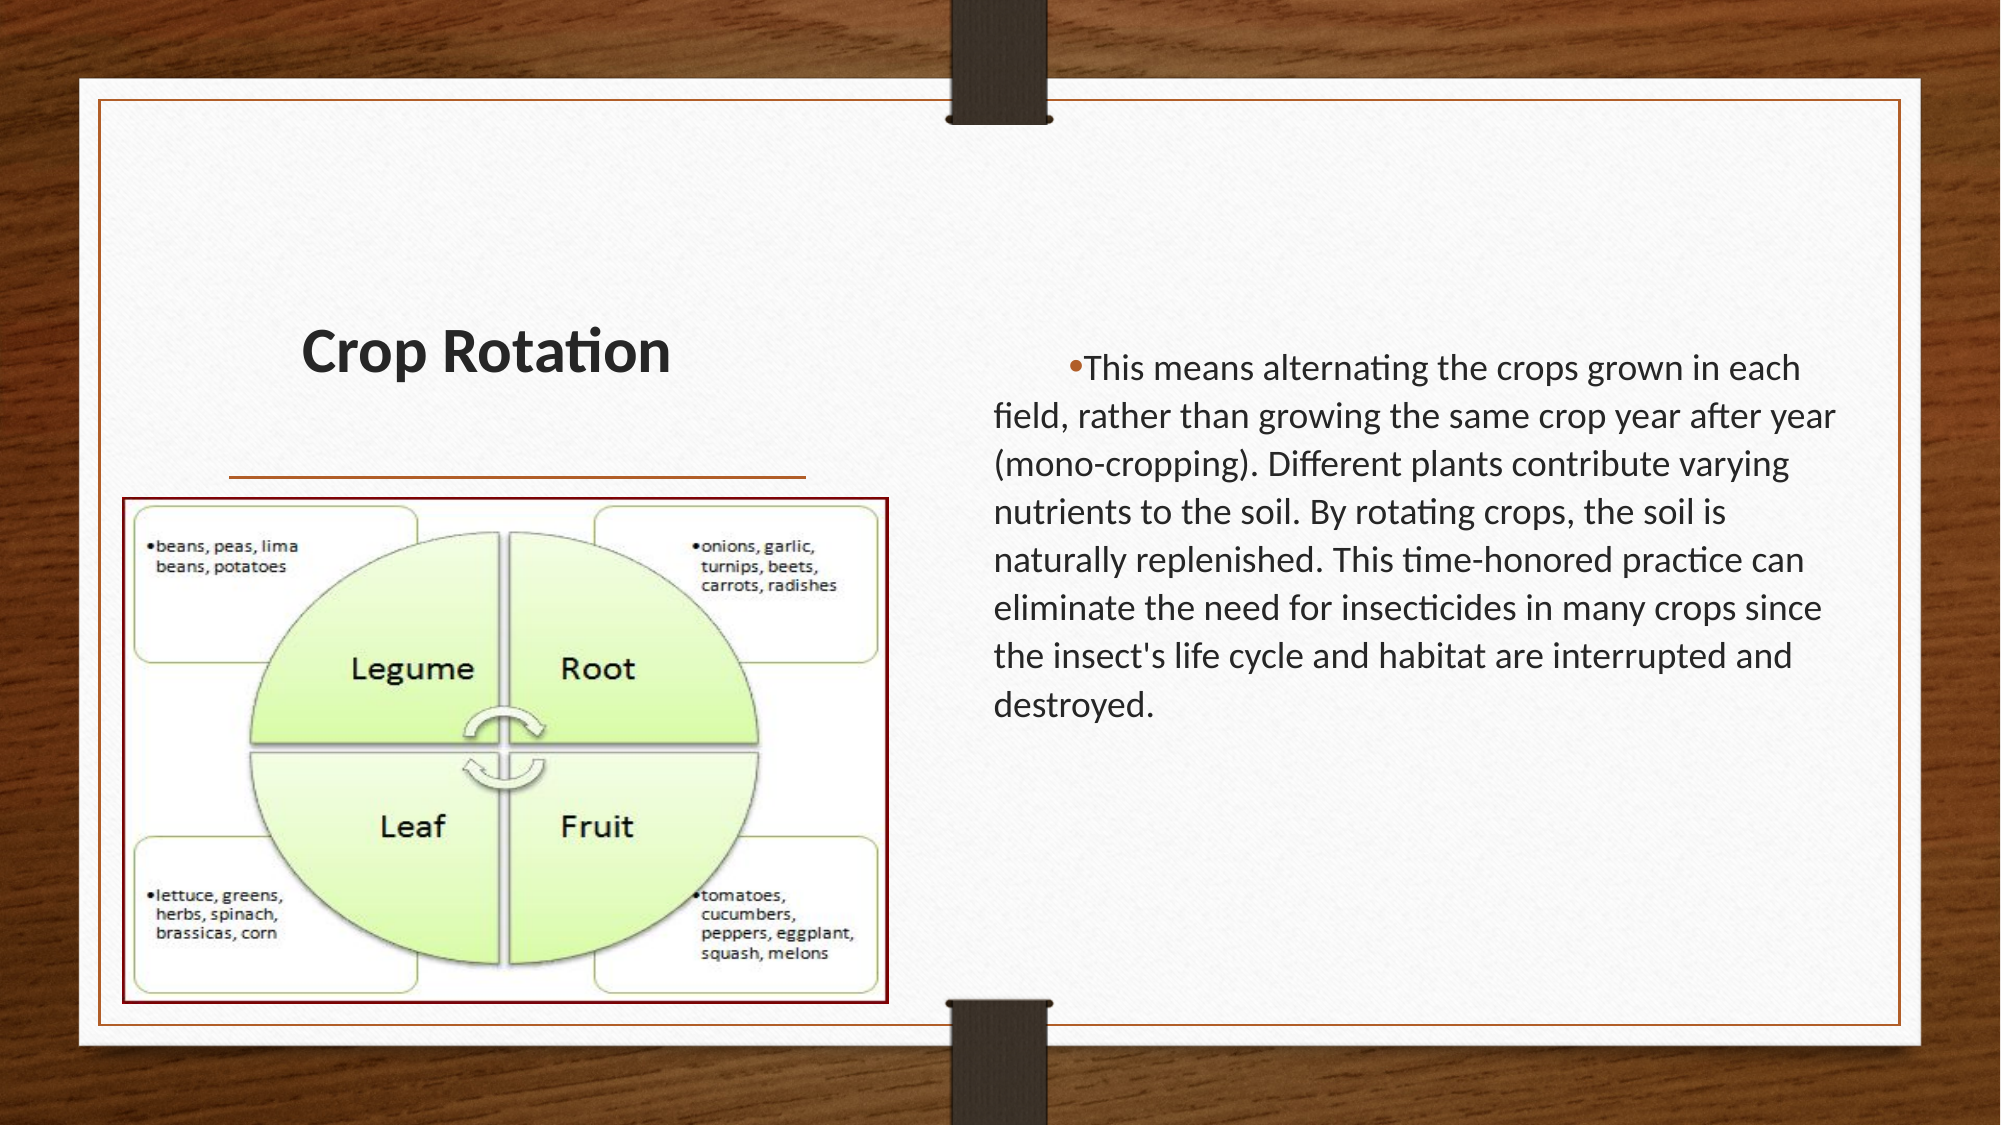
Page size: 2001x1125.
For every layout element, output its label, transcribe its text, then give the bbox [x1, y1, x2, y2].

picture [0, 0, 948, 1125]
picture [101, 0, 2001, 1125]
title Crop Rotation [212, 227, 823, 453]
list This means alternating the crops grown in each field, rather than growing the same crop year after year (mono-cropping). Different plants contribute varying nutrients to the soil. By rotating crops, the soil is naturally replenished. This time-honored practice can eliminate the need for insecticides in many crops since the insect's life cycle and habitat are interrupted and destroyed. [978, 165, 1853, 969]
